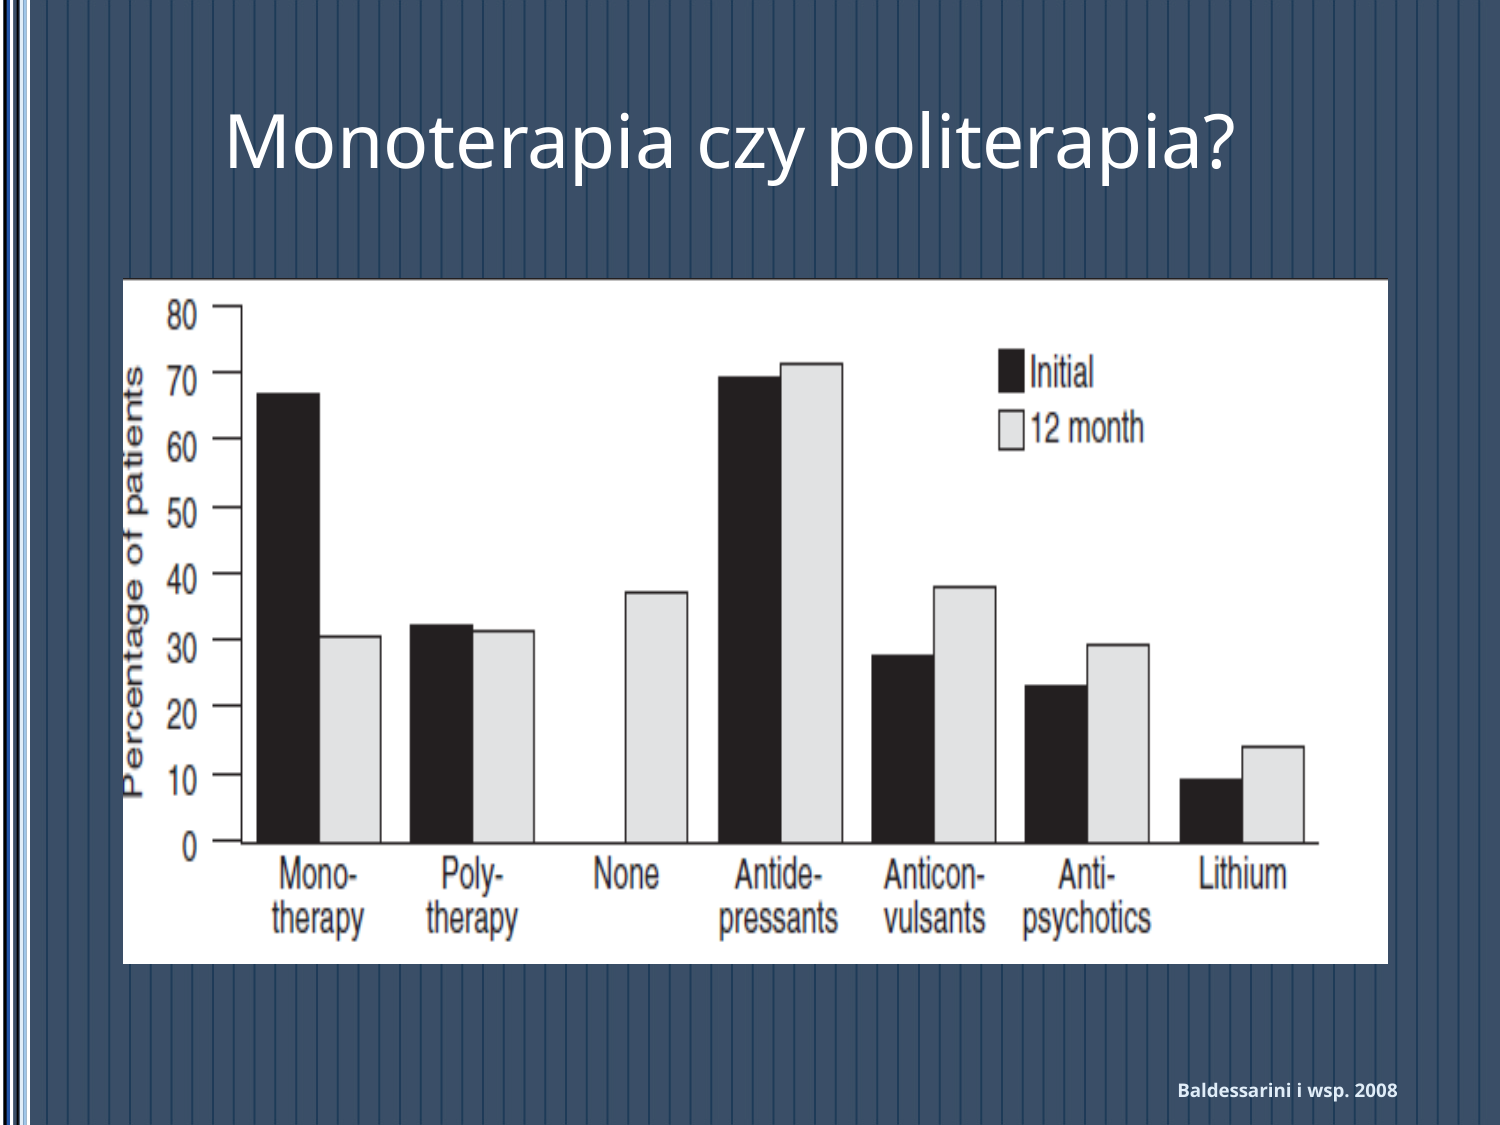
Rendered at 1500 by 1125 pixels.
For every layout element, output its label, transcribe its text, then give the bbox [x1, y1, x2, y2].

footer Baldessarini i wsp. 2008 [937, 1067, 1413, 1113]
title Monoterapia czy politerapia? [193, 45, 1424, 233]
picture [123, 278, 1388, 965]
